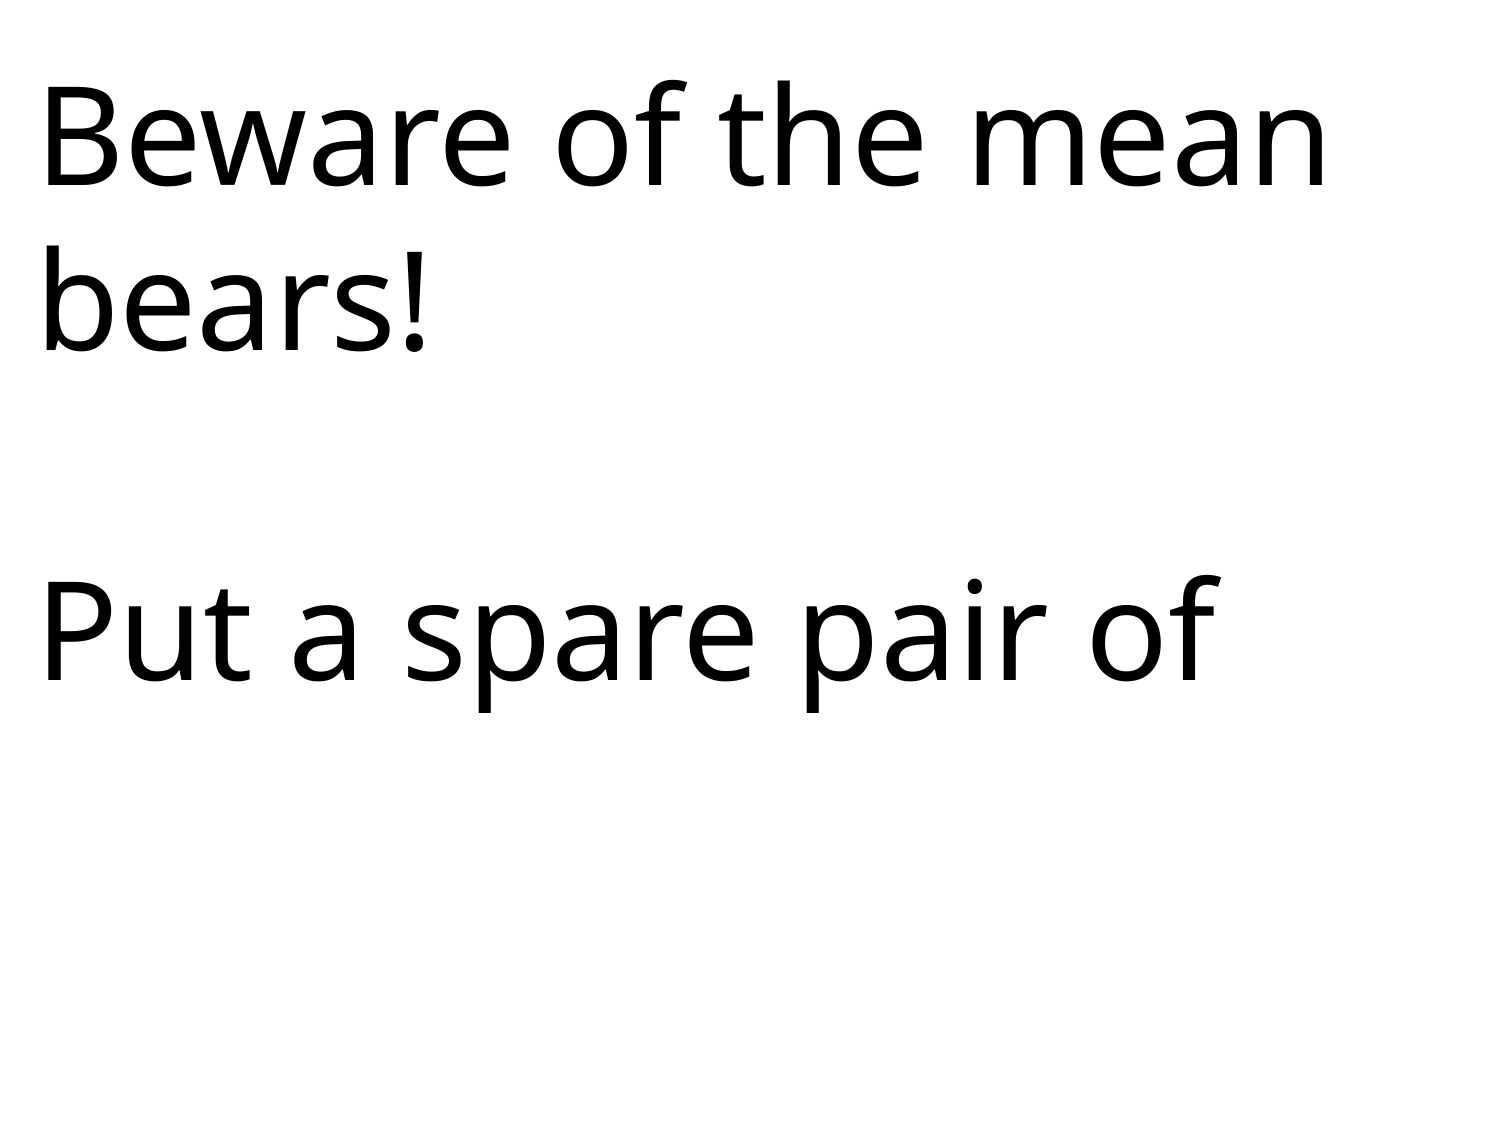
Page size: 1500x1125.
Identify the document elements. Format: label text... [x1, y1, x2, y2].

text_box Beware of the mean bears! Put a spare pair of [20, 40, 1479, 825]
